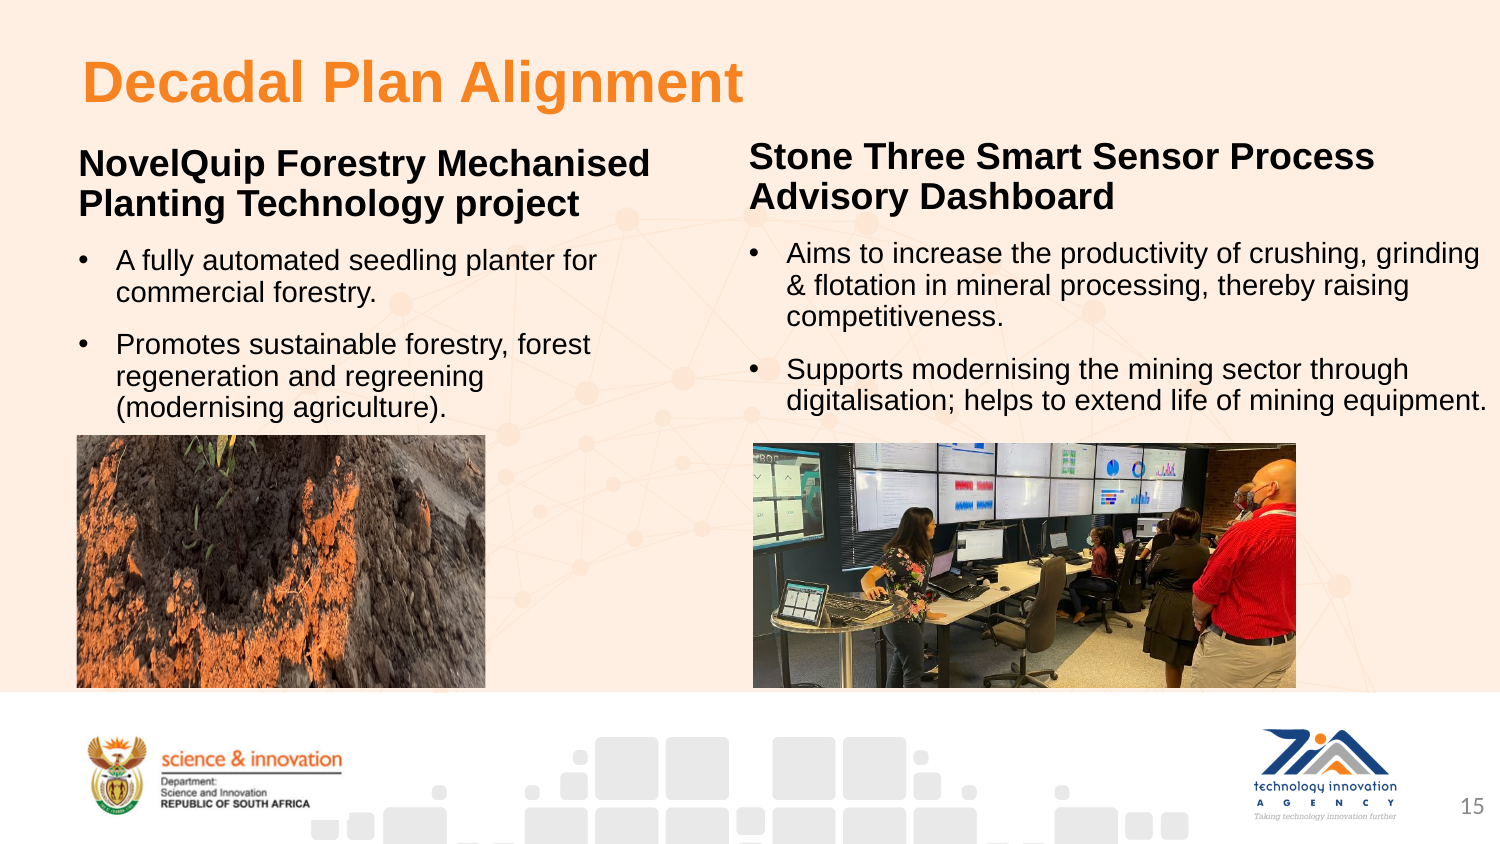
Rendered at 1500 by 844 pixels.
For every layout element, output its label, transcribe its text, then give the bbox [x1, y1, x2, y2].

slide_number 15 [1344, 782, 1500, 828]
picture [0, 0, 1500, 844]
text_box Stone Three Smart Sensor Process Advisory Dashboard Aims to increase the productivity of crushing, grinding & flotation in mineral processing, thereby raising competitiveness. Supports modernising the mining sector through digitalisation; helps to extend life of mining equipment. [733, 129, 1500, 694]
text_box NovelQuip Forestry Mechanised Planting Technology project A fully automated seedling planter for commercial forestry. Promotes sustainable forestry, forest regeneration and regreening (modernising agriculture). [63, 136, 716, 701]
picture [753, 443, 1296, 688]
text_box Decadal Plan Alignment [67, 44, 1362, 124]
